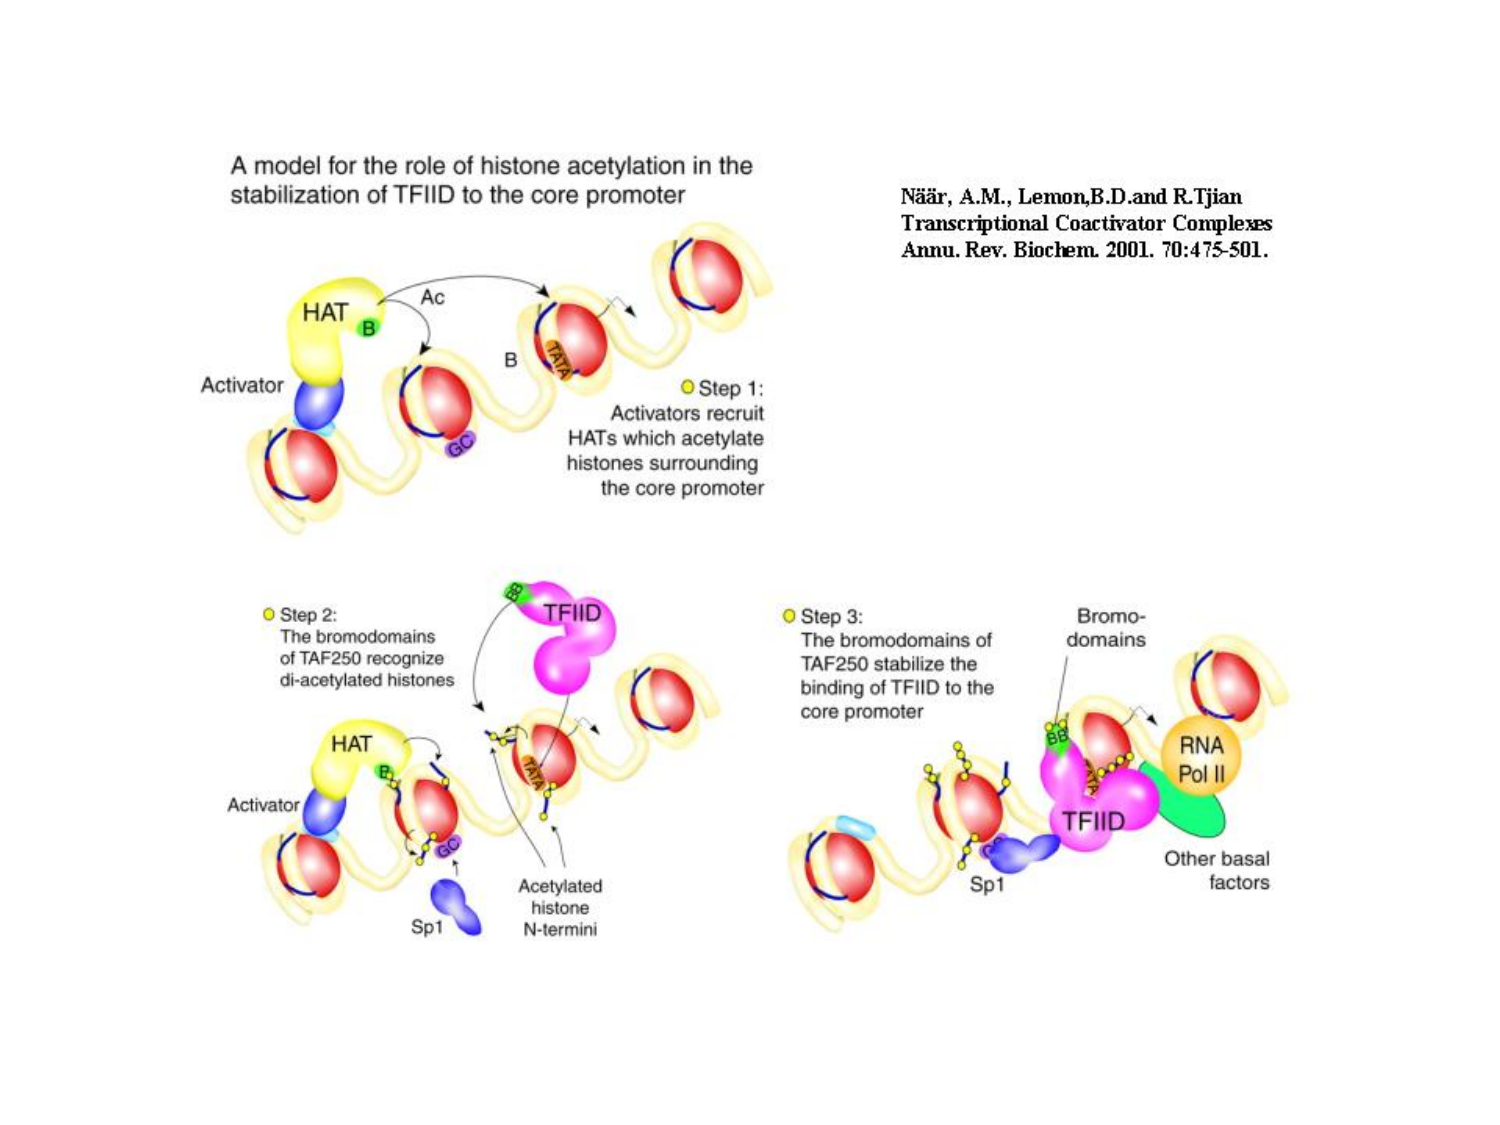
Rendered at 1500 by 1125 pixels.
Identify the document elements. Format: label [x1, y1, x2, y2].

picture [187, 140, 1313, 985]
